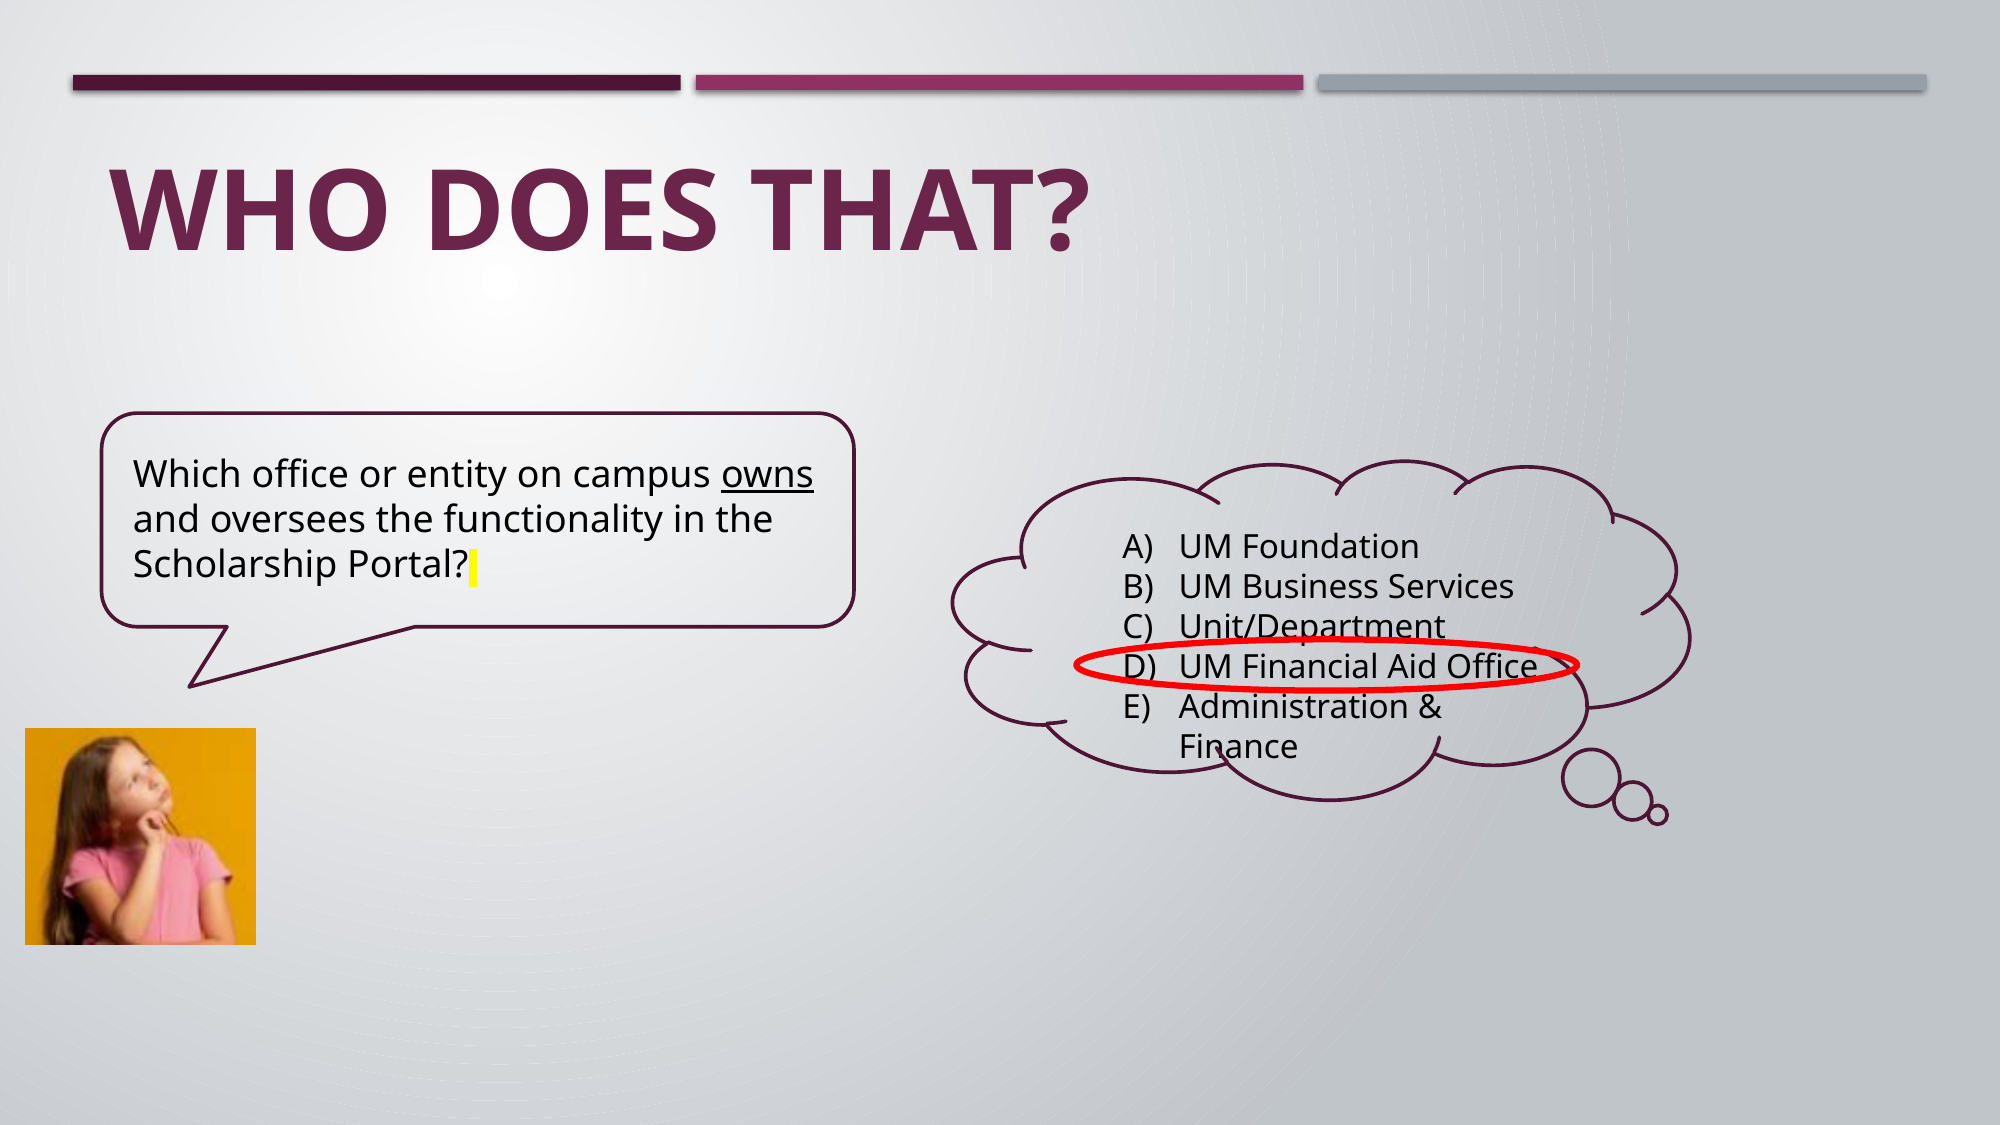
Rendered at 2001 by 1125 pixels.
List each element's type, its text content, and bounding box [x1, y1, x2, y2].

text_box [1560, 747, 1669, 827]
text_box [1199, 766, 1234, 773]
picture [25, 728, 256, 945]
text_box [950, 459, 1692, 803]
text_box [99, 411, 856, 689]
text_box [1074, 637, 1579, 693]
title Who does That? [62, 112, 1139, 281]
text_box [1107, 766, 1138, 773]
text_box UM Foundation UM Business Services Unit/Department UM Financial Aid Office Administration & Finance [1422, 737, 1578, 773]
